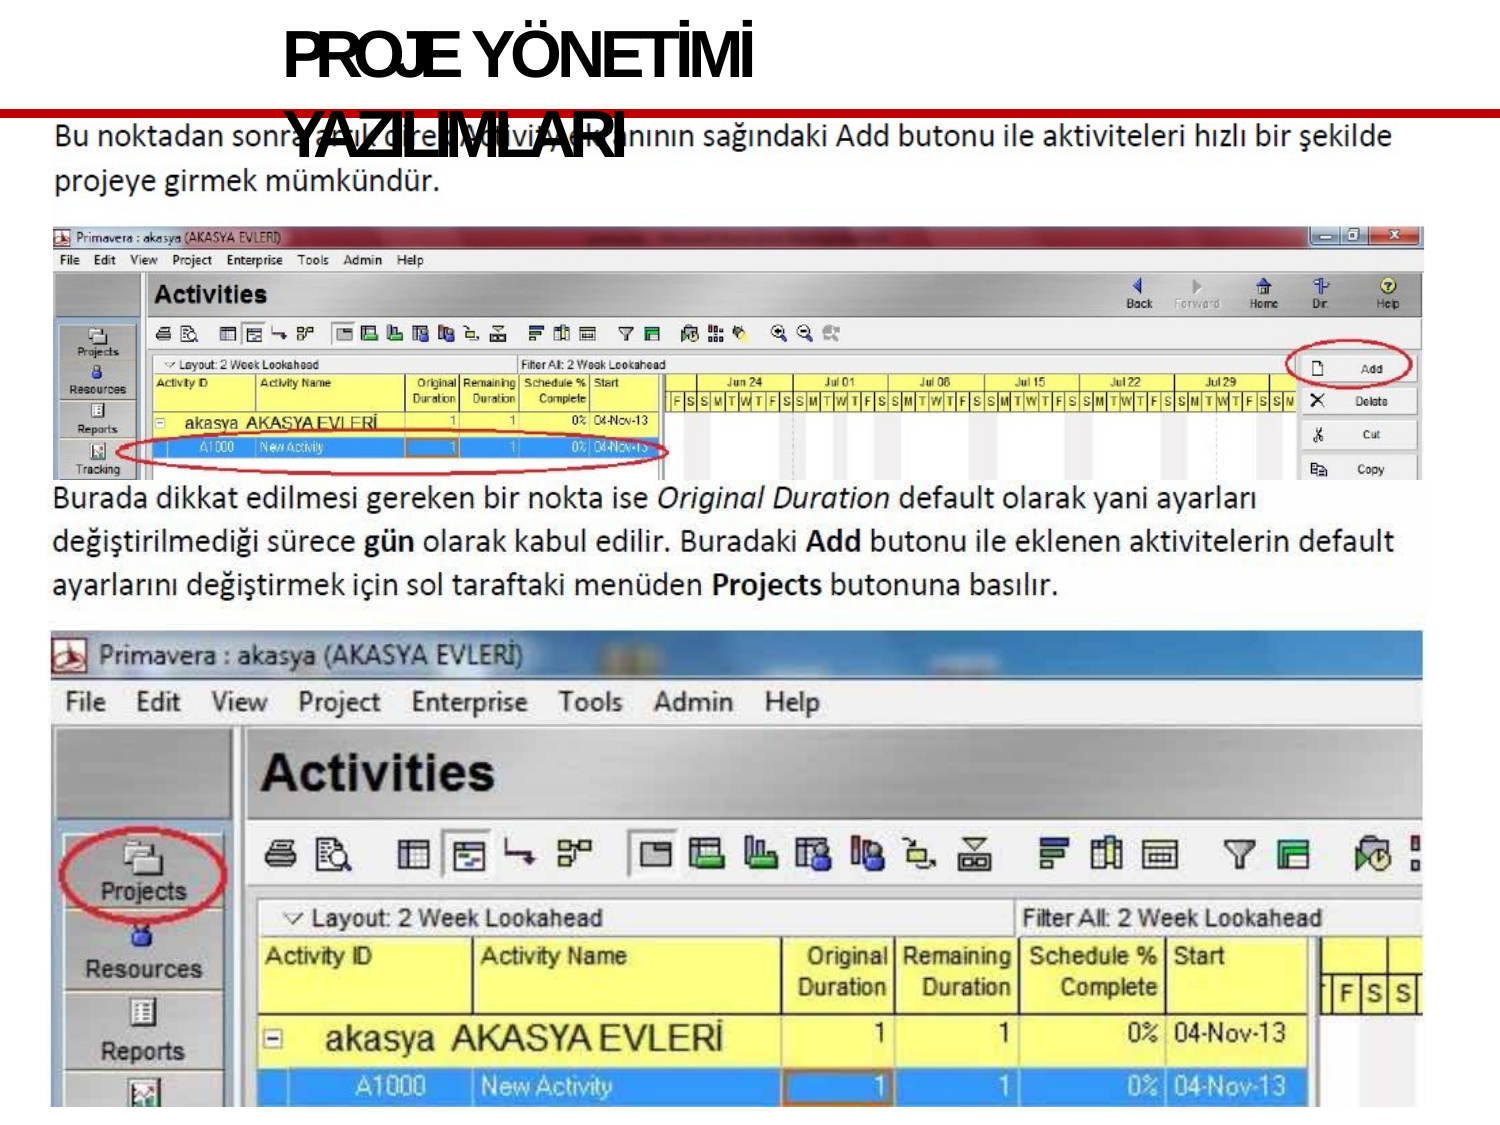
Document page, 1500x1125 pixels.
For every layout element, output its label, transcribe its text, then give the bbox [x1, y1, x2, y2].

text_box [0, 108, 1500, 1108]
title PROJE YÖNETİMİ YAZILIMLARI [280, 8, 1114, 107]
